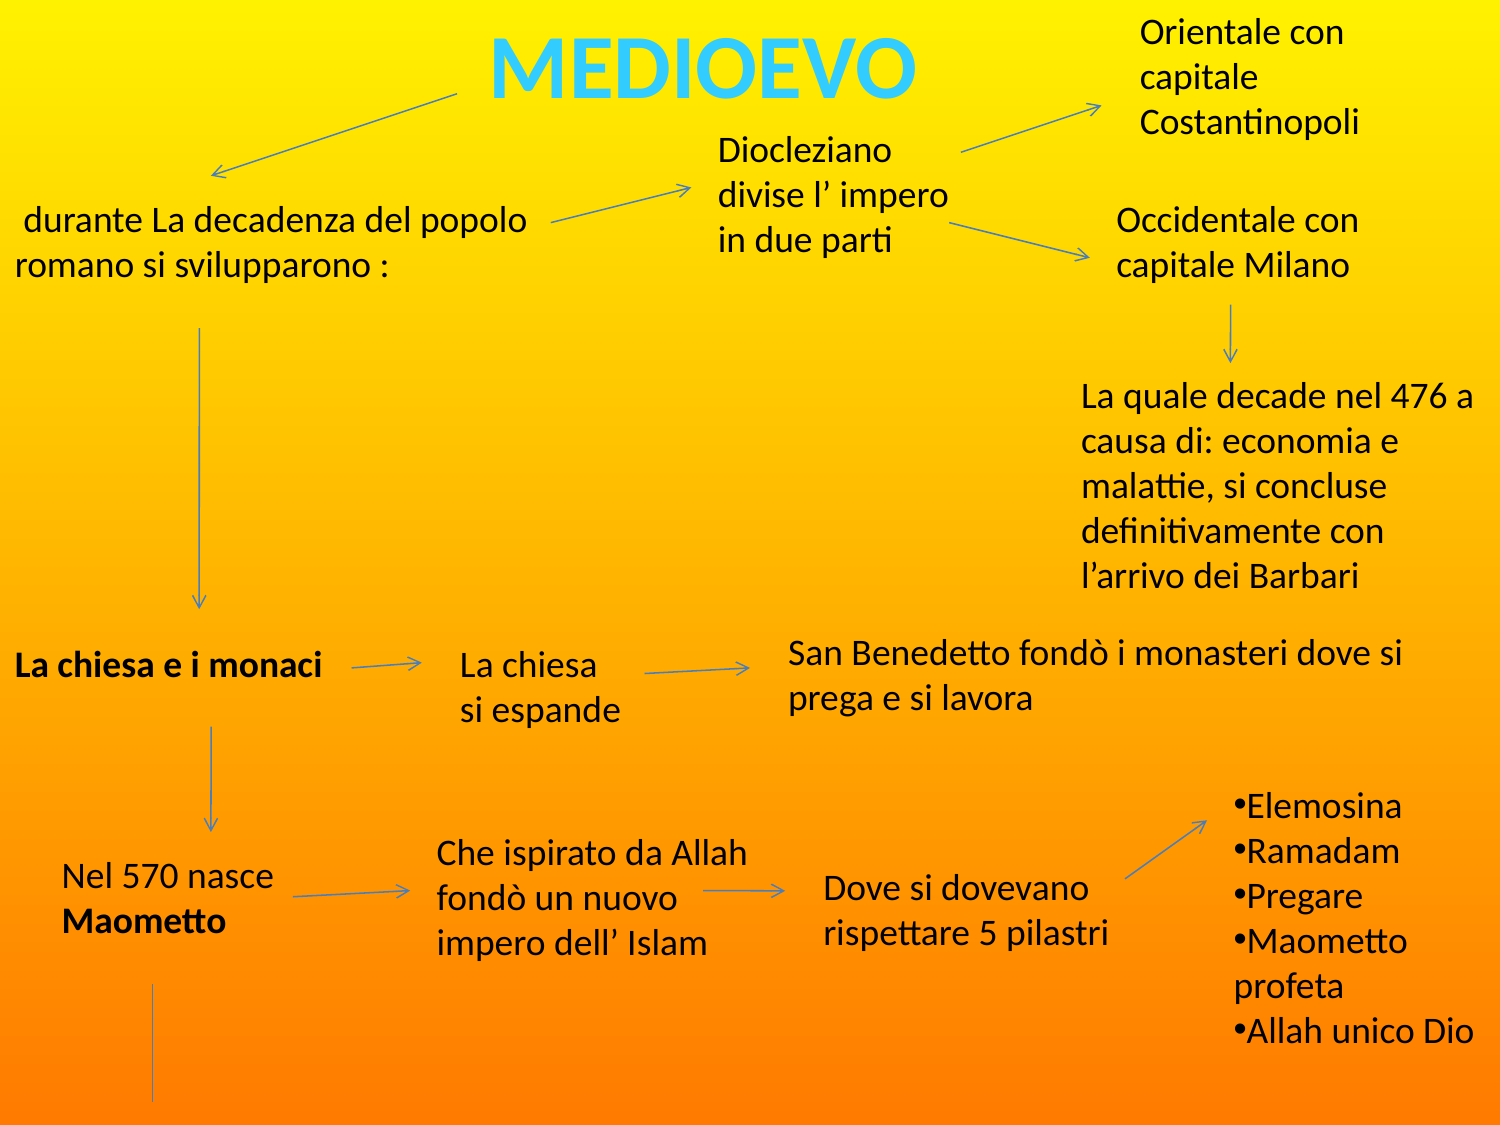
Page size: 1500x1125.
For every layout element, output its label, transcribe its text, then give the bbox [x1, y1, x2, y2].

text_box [948, 222, 1091, 258]
text_box Orientale con capitale Costantinopoli [1125, 0, 1418, 150]
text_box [1124, 820, 1208, 880]
text_box San Benedetto fondò i monasteri dove si prega e si lavora [773, 621, 1442, 726]
text_box La quale decade nel 476 a causa di: economia e malattie, si concluse definitivamente con l’arrivo dei Barbari [1066, 363, 1500, 603]
text_box Elemosina Ramadam Pregare Maometto profeta Allah unico Dio [1218, 773, 1500, 1059]
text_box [644, 667, 751, 674]
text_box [960, 105, 1102, 153]
text_box Dove si dovevano rispettare 5 pilastri [808, 855, 1161, 961]
text_box durante La decadenza del popolo romano si svilupparono : [0, 187, 551, 293]
text_box Che ispirato da Allah fondò un nuovo impero dell’ Islam [421, 820, 774, 970]
text_box Nel 570 nasce Maometto [46, 843, 305, 949]
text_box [550, 187, 692, 223]
text_box MEDIOEVO [152, 0, 1125, 125]
text_box La chiesa si espande [445, 632, 668, 738]
text_box Diocleziano divise l’ impero in due parti [703, 117, 997, 267]
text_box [292, 890, 411, 897]
text_box Occidentale con capitale Milano [1101, 187, 1418, 293]
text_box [351, 662, 423, 669]
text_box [210, 93, 458, 176]
text_box La chiesa e i monaci [0, 632, 422, 693]
